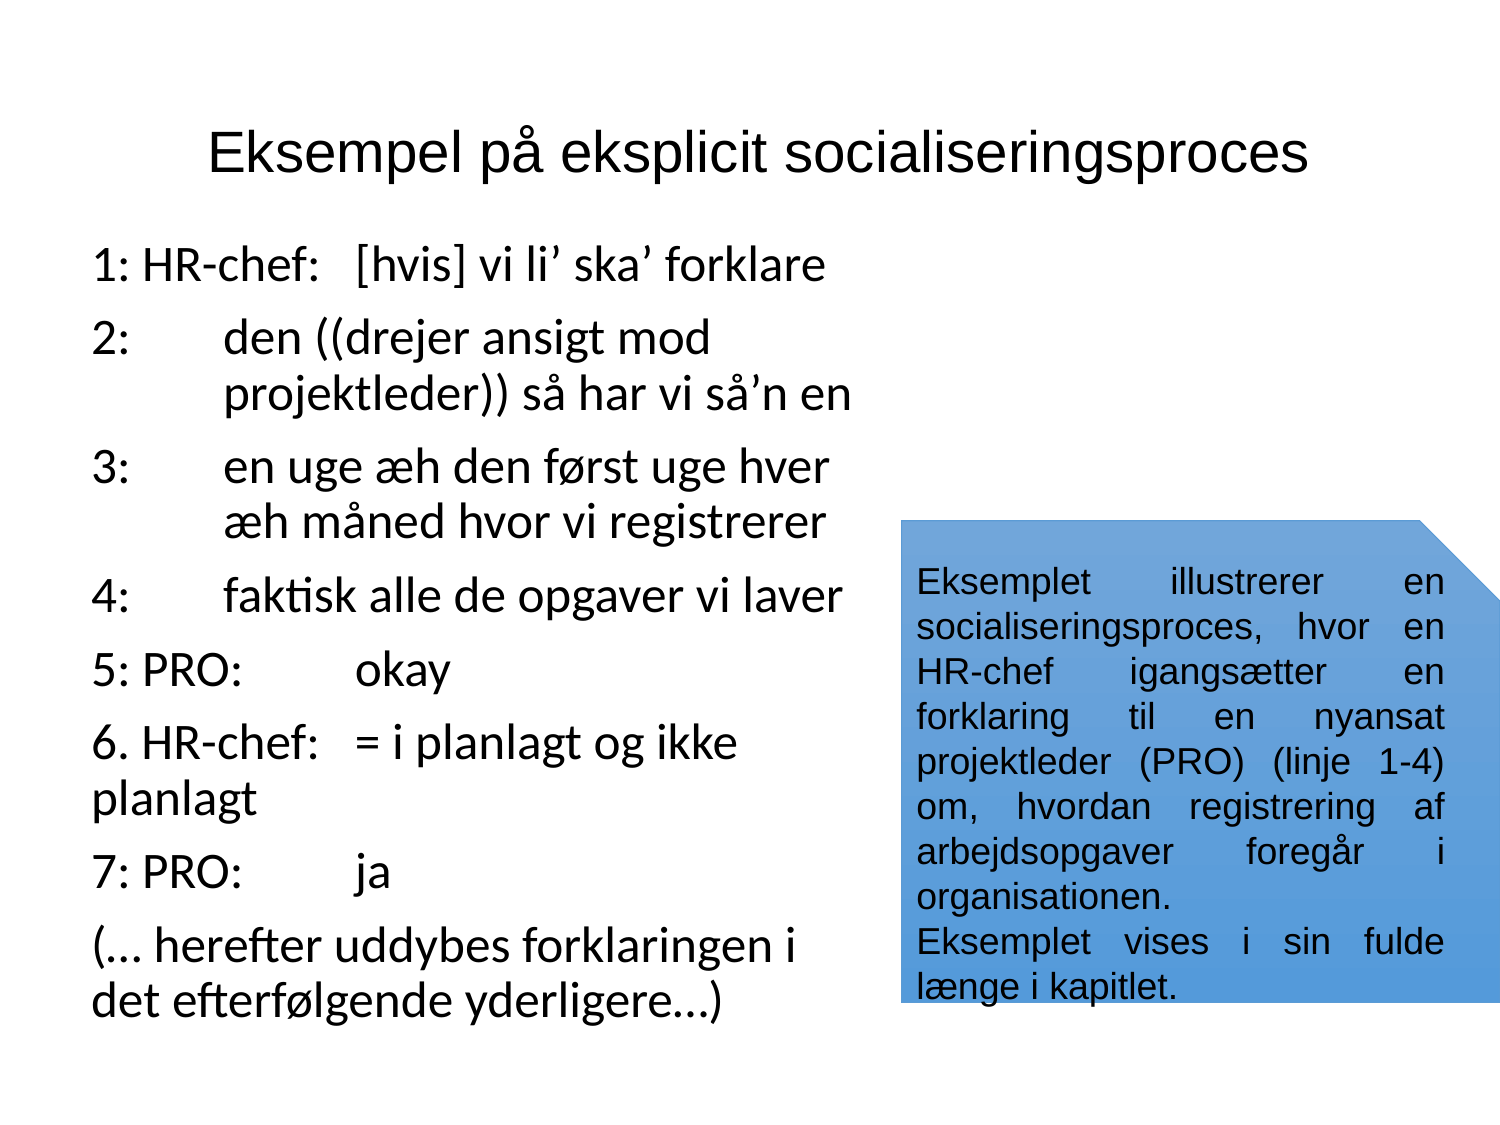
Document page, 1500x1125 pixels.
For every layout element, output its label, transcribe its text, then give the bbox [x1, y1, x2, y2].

list Eksempel på eksplicit socialiseringsproces [76, 57, 1443, 193]
text_box Eksemplet illustrerer en socialiseringsproces, hvor en HR-chef igangsætter en forklaring til en nyansat projektleder (PRO) (linje 1-4) om, hvordan registrering af arbejdsopgaver foregår i organisationen. Eksemplet vises i sin fulde længe i kapitlet. [901, 520, 1500, 1003]
list 1: HR-chef: [hvis] vi li’ ska’ forklare 2: den ((drejer ansigt mod projektleder)) så har vi så’n en 3: en uge æh den først uge hver æh måned hvor vi registrerer 4: faktisk alle de opgaver vi laver 5: PRO: okay 6. HR-chef: = i planlagt og ikke planlagt 7: PRO: ja (… herefter uddybes forklaringen i det efterfølgende yderligere…) [76, 229, 874, 1089]
